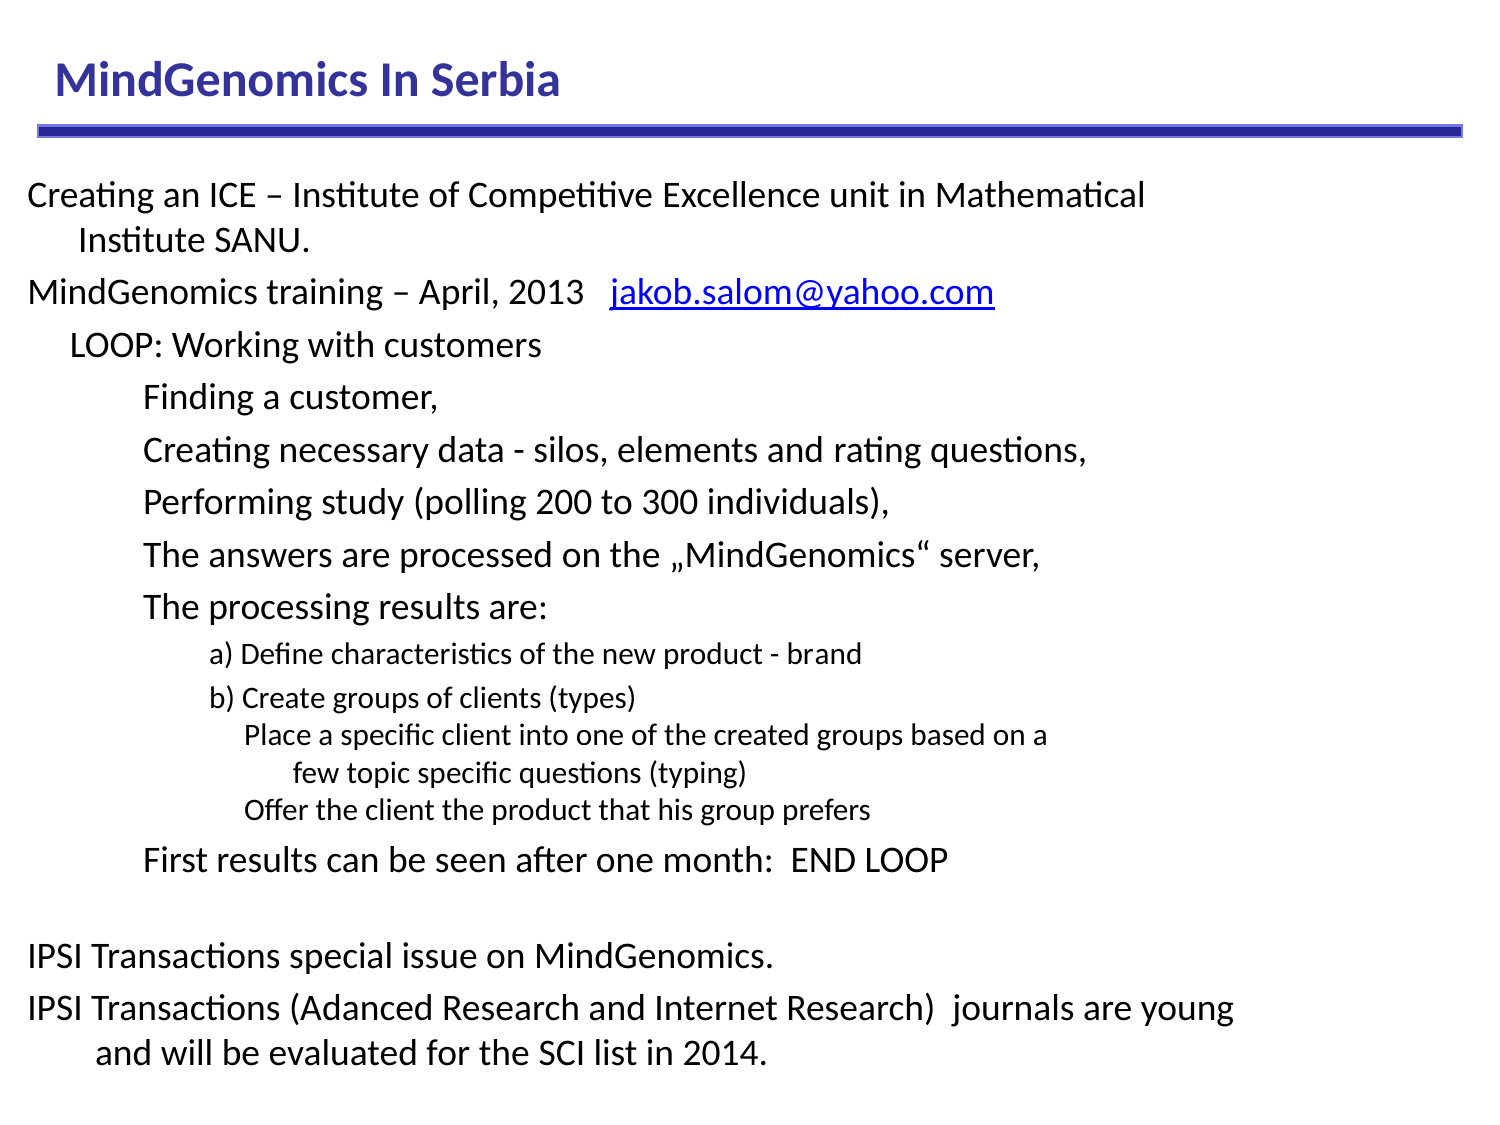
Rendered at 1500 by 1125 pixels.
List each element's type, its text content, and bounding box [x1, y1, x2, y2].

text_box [37, 125, 1463, 138]
text_box Creating an ICE – Institute of Competitive Excellence unit in Mathematical Institute SANU. MindGenomics training – April, 2013 jakob.salom@yahoo.com LOOP: Working with customers Finding a customer, Creating necessary data - silos, elements and rating questions, Performing study (polling 200 to 300 individuals), The answers are processed on the „MindGenomics“ server, The processing results are: a) Define characteristics of the new product - brand b) Create groups of clients (types) Place a specific client into one of the created groups based on a few topic specific questions (typing) Offer the client the product that his group prefers First results can be seen after one month: END LOOP IPSI Transactions special issue on MindGenomics. IPSI Transactions (Adanced Research and Internet Research) journals are young and will be evaluated for the SCI list in 2014. [12, 162, 1400, 1088]
text_box MindGenomics In Serbia [0, 24, 1425, 138]
